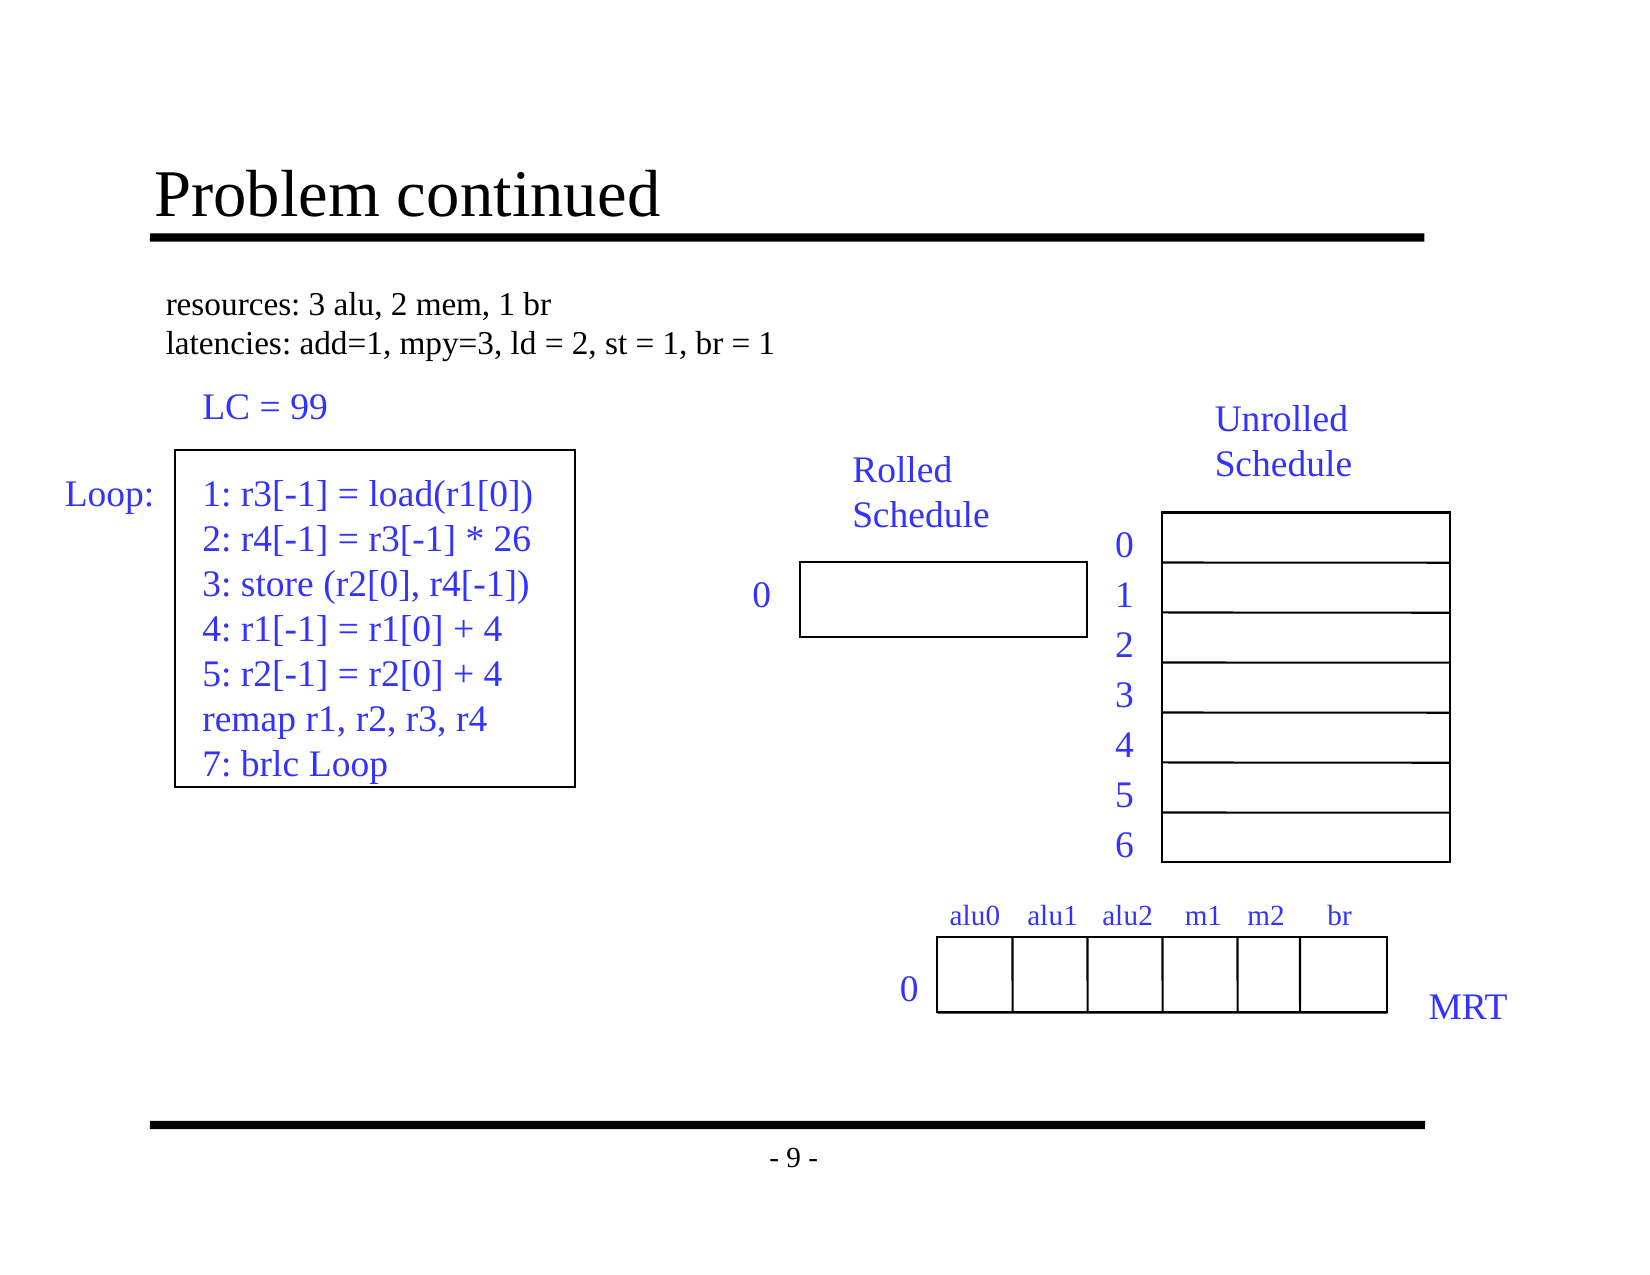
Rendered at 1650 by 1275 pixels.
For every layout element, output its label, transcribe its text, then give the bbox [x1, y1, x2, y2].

text_box 2 [1100, 612, 1149, 662]
text_box [1162, 813, 1450, 863]
text_box Rolled Schedule [837, 437, 1006, 543]
text_box [174, 449, 575, 788]
text_box 0 [737, 562, 787, 623]
text_box [799, 562, 1088, 638]
text_box resources: 3 alu, 2 mem, 1 br latencies: add=1, mpy=3, ld = 2, st = 1, br = 1 [151, 274, 792, 369]
text_box [1162, 563, 1450, 612]
text_box alu2 [1087, 889, 1168, 939]
text_box br [1312, 889, 1367, 939]
text_box 0 [885, 956, 934, 1016]
text_box [1163, 937, 1237, 1012]
text_box [937, 939, 1012, 1012]
text_box m2 [1238, 889, 1300, 939]
text_box [1238, 937, 1388, 1012]
text_box alu1 [1012, 889, 1087, 939]
text_box [1013, 939, 1087, 1012]
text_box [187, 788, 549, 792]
text_box Unrolled Schedule [1200, 386, 1368, 492]
text_box 5 [1100, 762, 1149, 812]
text_box LC = 99 [187, 374, 343, 435]
text_box [1162, 713, 1450, 762]
text_box Loop: [50, 461, 170, 522]
text_box 3 [1100, 662, 1149, 712]
text_box 0 [1100, 512, 1149, 562]
text_box 6 [1100, 812, 1149, 873]
text_box [1162, 663, 1450, 712]
text_box [1162, 613, 1450, 662]
text_box alu0 [934, 889, 1012, 939]
text_box 4 [1100, 712, 1149, 762]
text_box 1 [1100, 562, 1149, 612]
text_box m1 [1170, 889, 1238, 939]
title Problem continued [137, 137, 1413, 239]
text_box MRT [1413, 974, 1523, 1035]
text_box [1088, 939, 1162, 1012]
text_box [1162, 512, 1450, 562]
text_box [1162, 763, 1450, 812]
